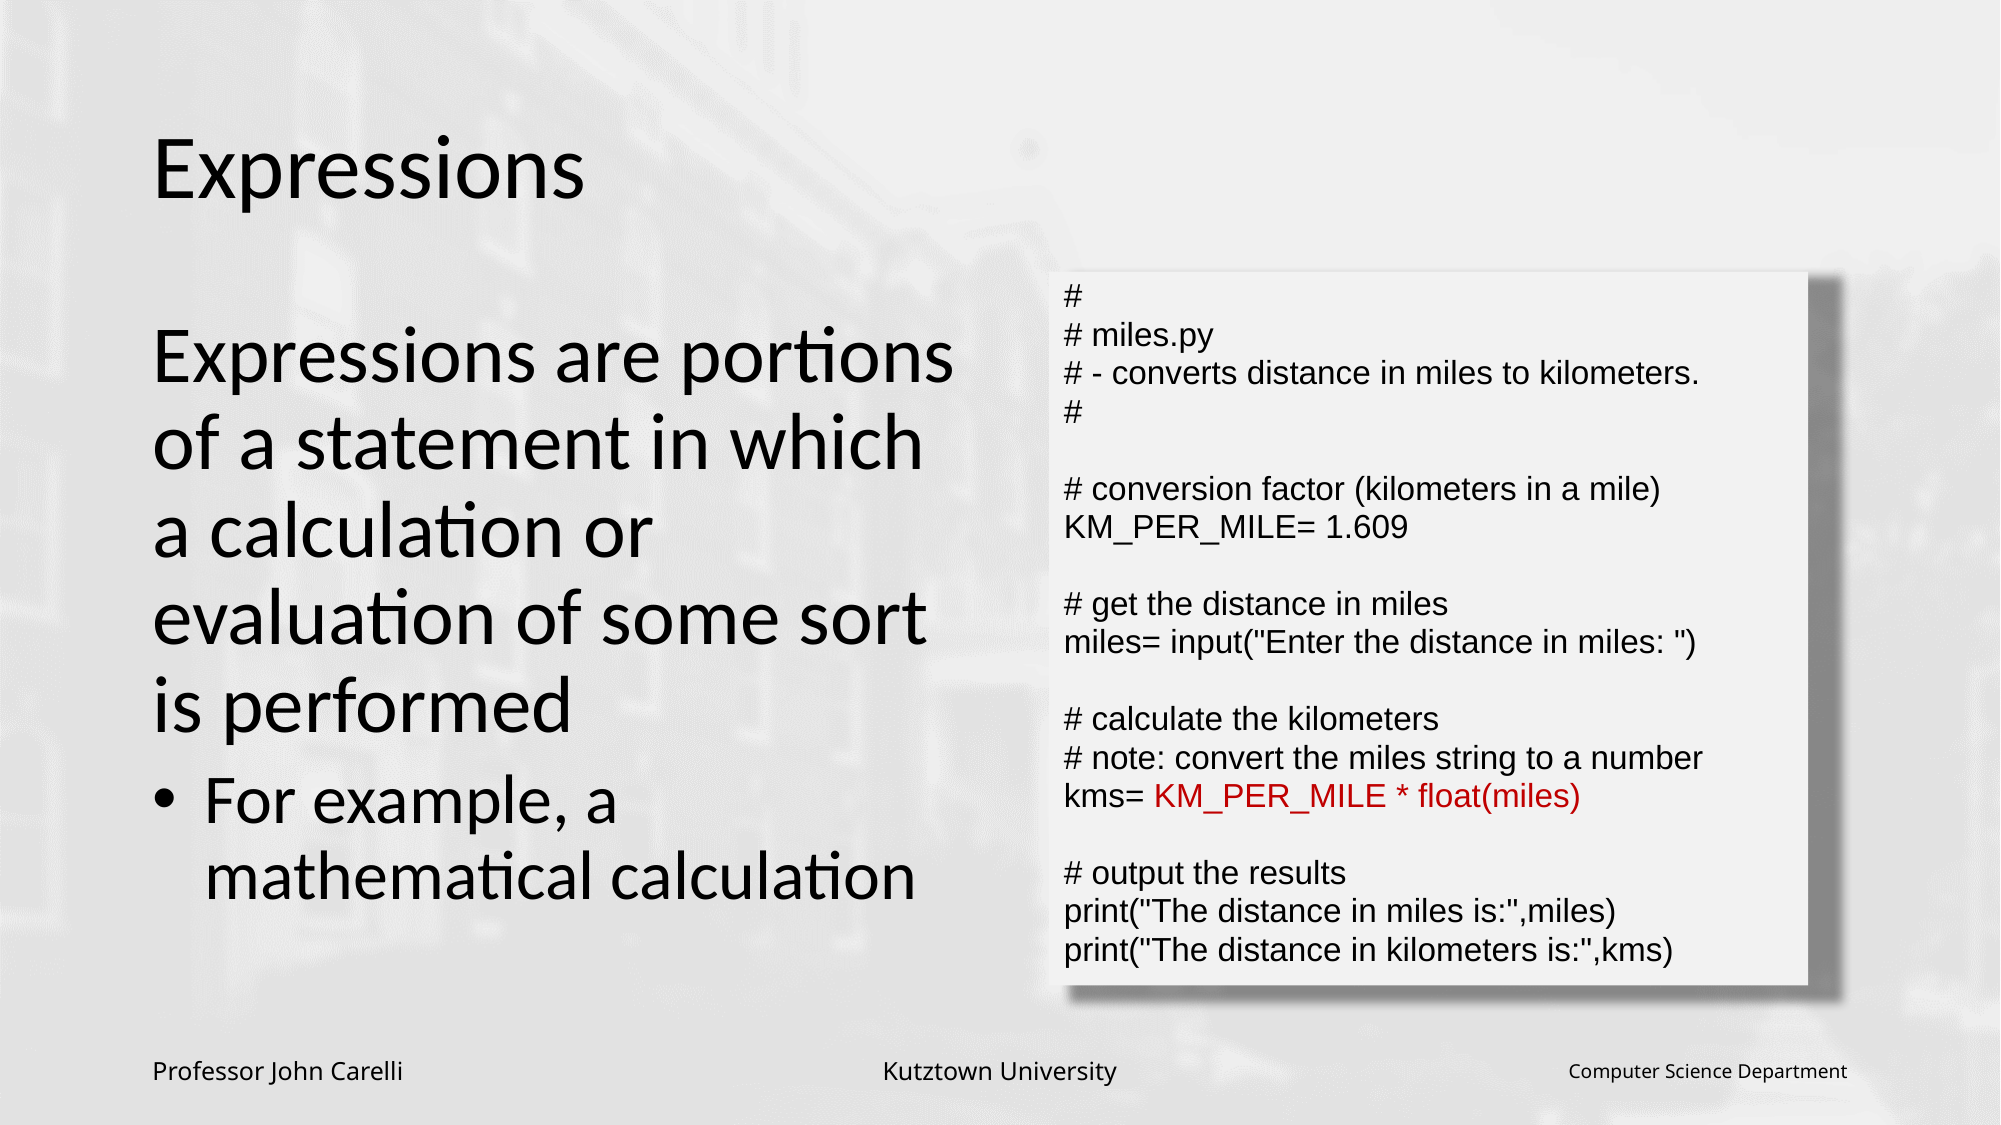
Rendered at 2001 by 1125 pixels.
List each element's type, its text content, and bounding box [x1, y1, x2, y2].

list # # miles.py # - converts distance in miles to kilometers. # # conversion factor (kilometers in a mile) KM_PER_MILE= 1.609 # get the distance in miles miles= input("Enter the distance in miles: ") # calculate the kilometers # note: convert the miles string to a number kms= KM_PER_MILE * float(miles) # output the results print("The distance in miles is:",miles) print("The distance in kilometers is:",kms) [1049, 271, 1809, 986]
list Expressions are portions of a statement in which a calculation or evaluation of some sort is performed For example, a mathematical calculation [137, 304, 995, 933]
title Expressions [137, 59, 1863, 278]
picture [0, 0, 2001, 1125]
